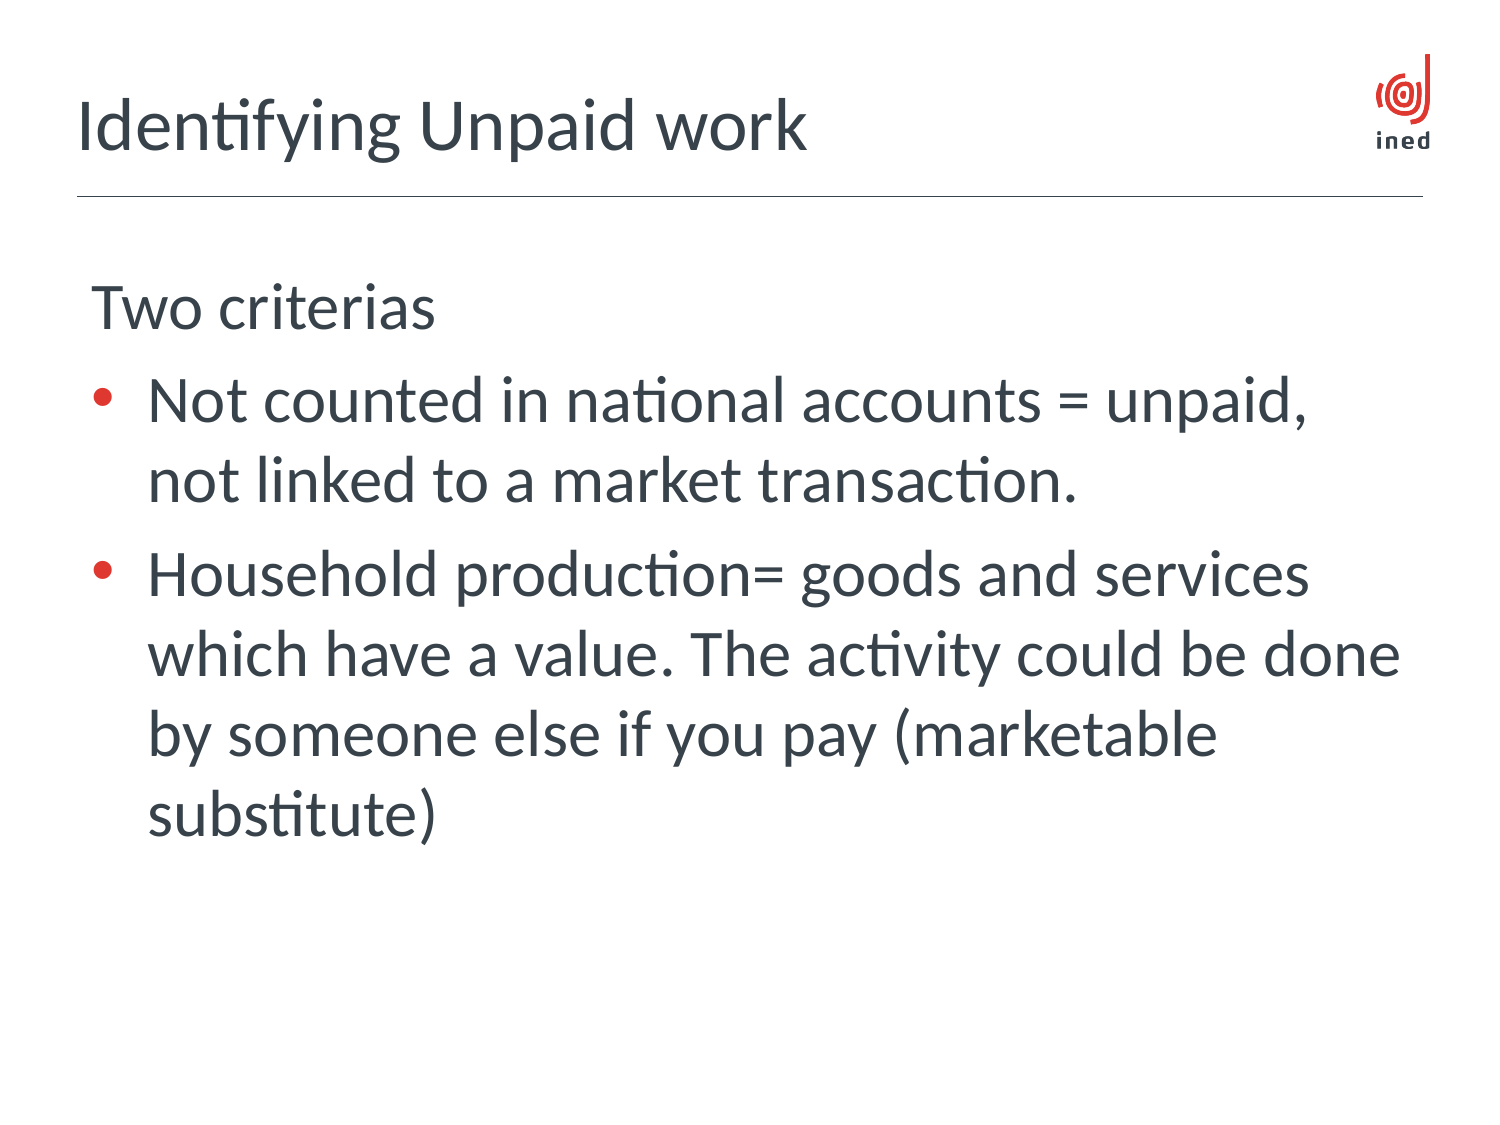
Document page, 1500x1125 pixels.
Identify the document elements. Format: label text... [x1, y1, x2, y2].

list Two criterias Not counted in national accounts = unpaid, not linked to a market transaction. Household production= goods and services which have a value. The activity could be done by someone else if you pay (marketable substitute) [76, 255, 1424, 999]
title Identifying Unpaid work [76, 44, 1318, 197]
picture [1376, 54, 1430, 149]
